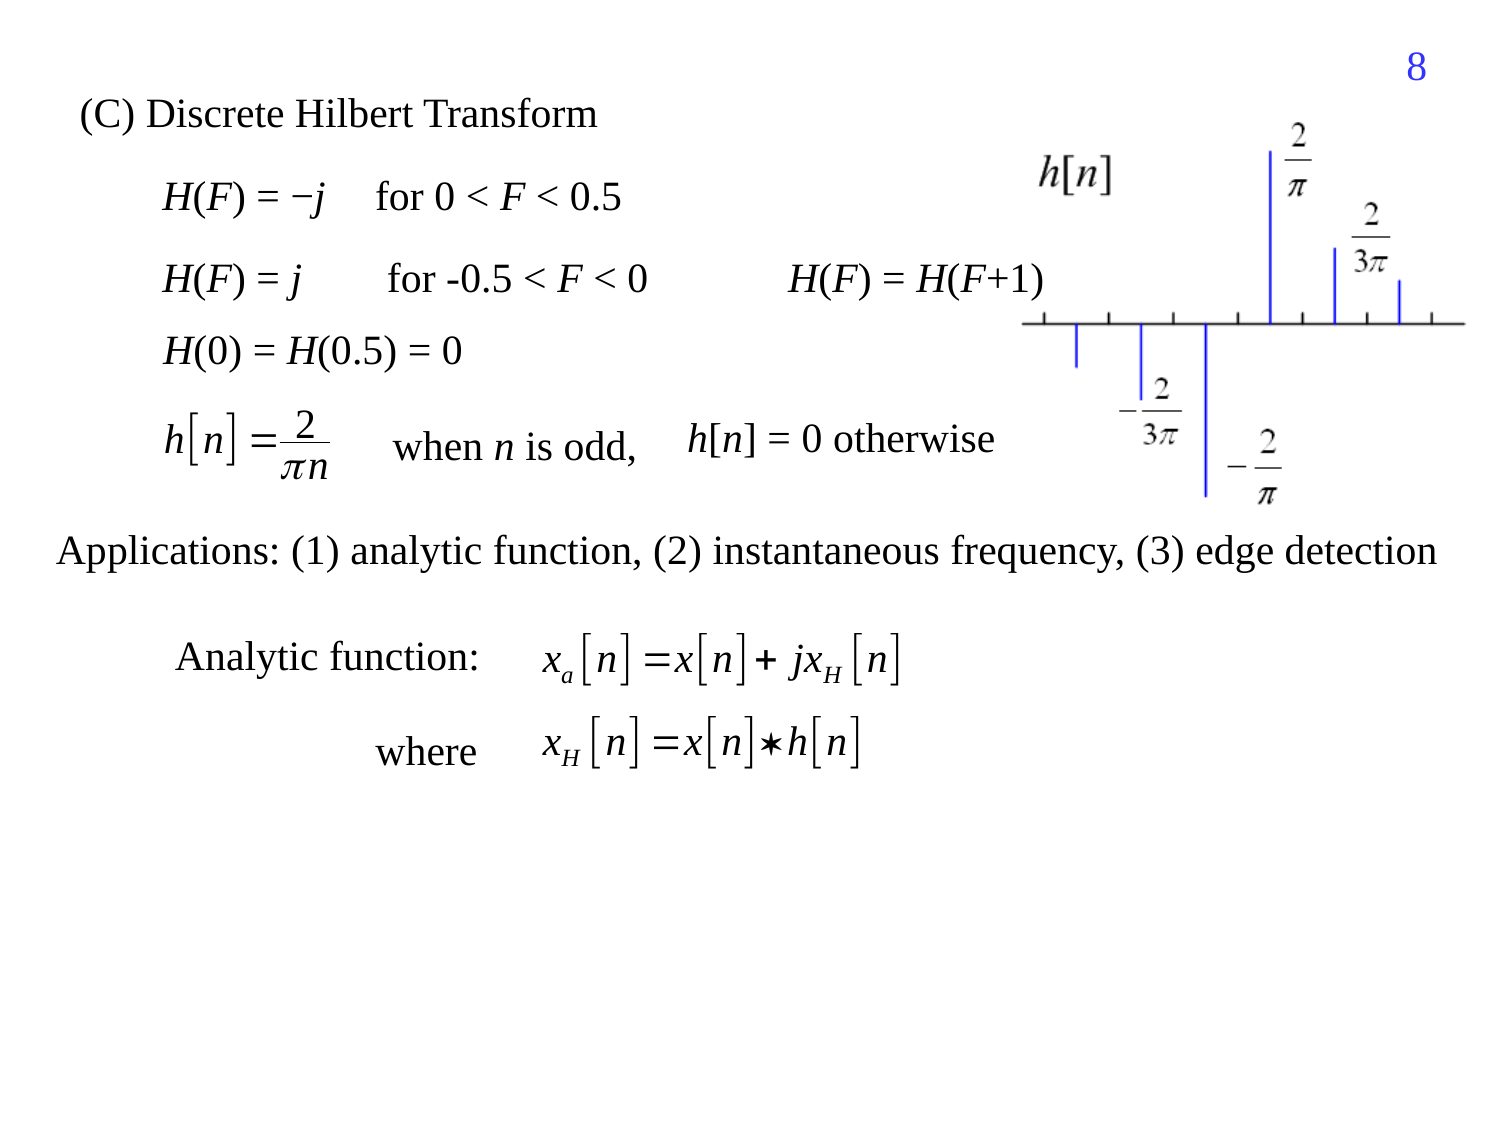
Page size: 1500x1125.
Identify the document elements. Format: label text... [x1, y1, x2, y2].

text_box Applications: (1) analytic function, (2) instantaneous frequency, (3) edge detection [41, 515, 1459, 581]
text_box H(0) = H(0.5) = 0 [148, 315, 489, 380]
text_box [537, 633, 907, 692]
text_box for -0.5 < F < 0 [372, 243, 762, 309]
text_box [537, 716, 865, 775]
text_box h[n] = 0 otherwise [672, 402, 1016, 468]
slide_number 148 [1092, 30, 1443, 109]
text_box where [360, 716, 493, 782]
picture [1021, 111, 1466, 516]
text_box H(F) = −j [147, 160, 351, 226]
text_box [160, 401, 336, 485]
text_box for 0 < F < 0.5 [360, 160, 750, 226]
text_box when n is odd, [378, 411, 733, 476]
text_box H(F) = j [147, 243, 328, 309]
text_box Analytic function: [160, 621, 496, 687]
text_box H(F) = H(F+1) [773, 243, 1016, 309]
text_box (C) Discrete Hilbert Transform [64, 78, 1081, 143]
